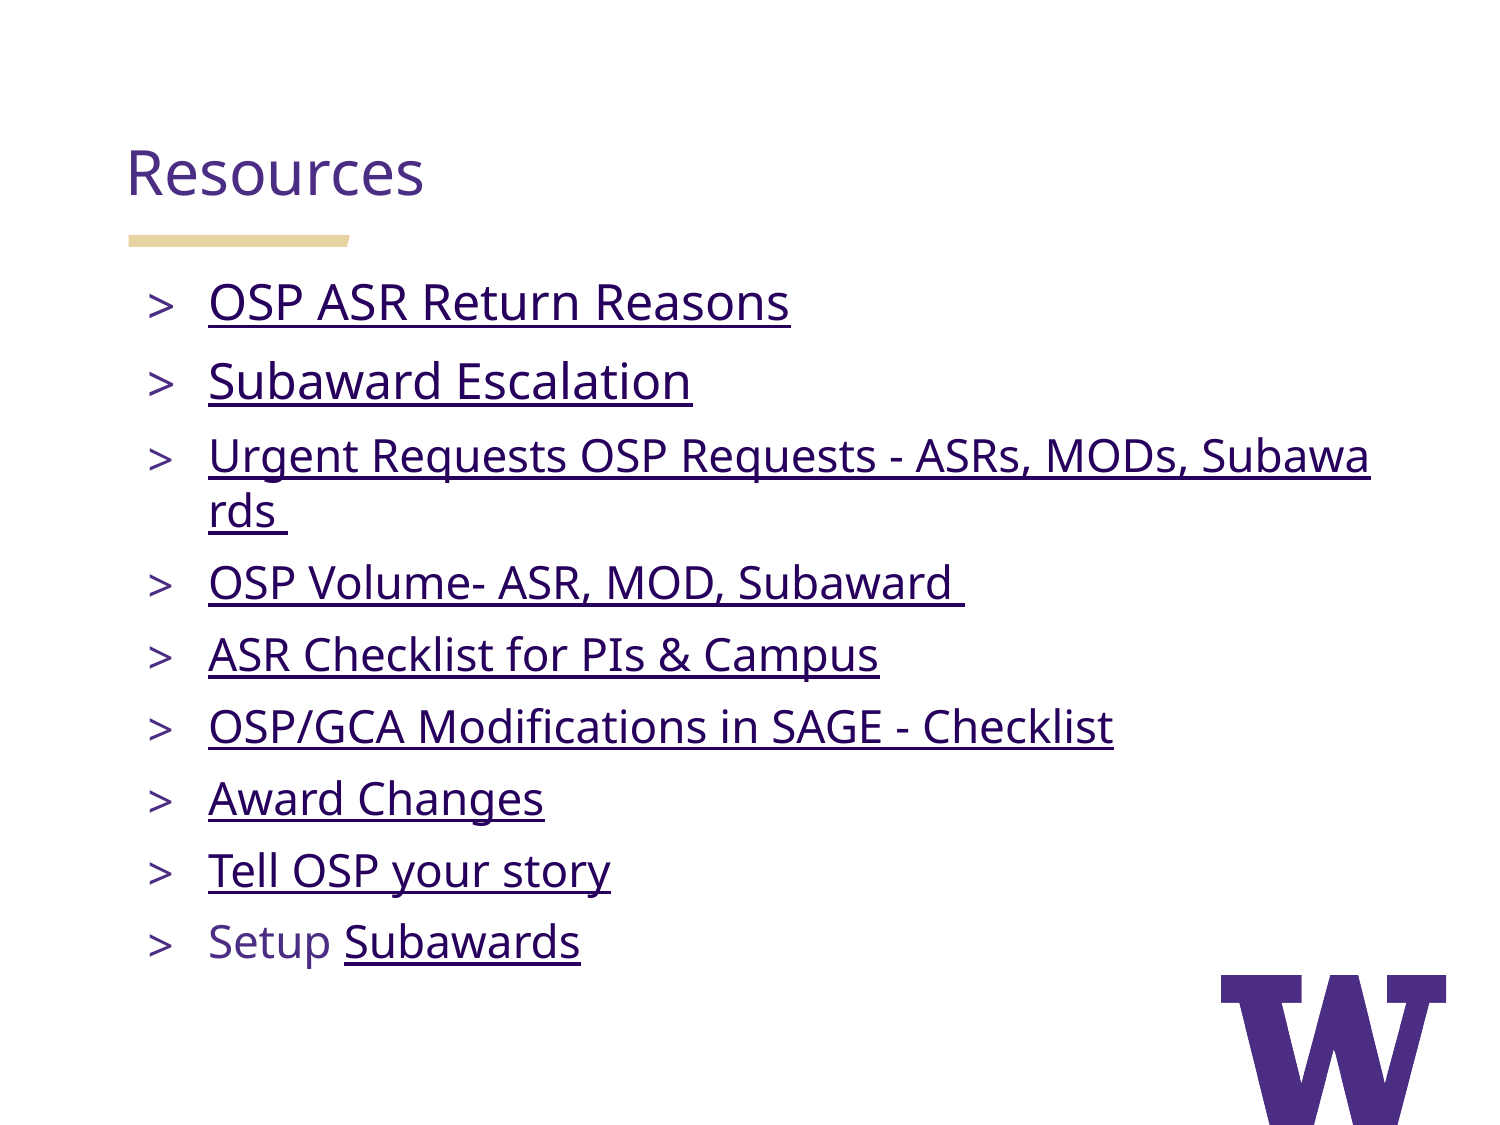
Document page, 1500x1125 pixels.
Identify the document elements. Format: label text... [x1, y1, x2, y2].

title Resources [110, 60, 1453, 224]
picture [128, 235, 350, 245]
list OSP ASR Return Reasons Subaward Escalation Urgent Requests OSP Requests - ASRs, MODs, Subawards OSP Volume- ASR, MOD, Subaward ASR Checklist for PIs & Campus OSP/GCA Modifications in SAGE - Checklist Award Changes Tell OSP your story Setup Subawards [118, 245, 1396, 905]
picture [1221, 975, 1447, 1125]
